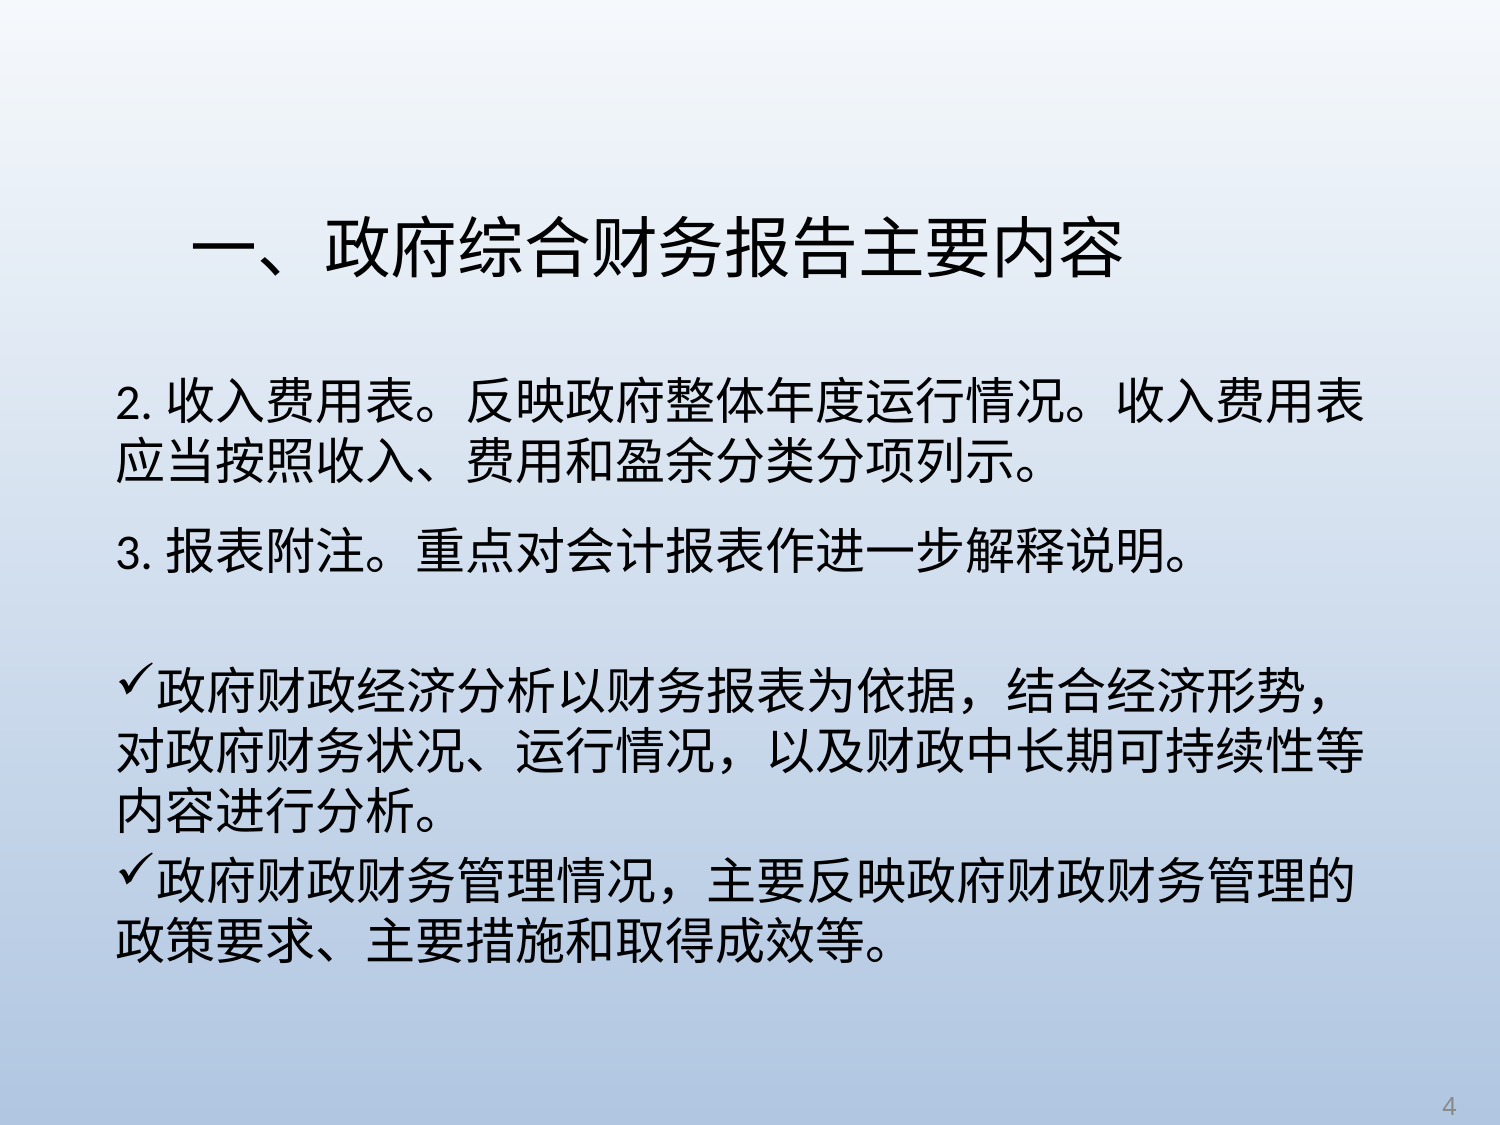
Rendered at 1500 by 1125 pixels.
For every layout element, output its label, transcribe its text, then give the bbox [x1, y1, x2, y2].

title 一、政府综合财务报告主要内容 [93, 148, 1223, 344]
slide_number 4 [1399, 1089, 1500, 1125]
list 2.收入费用表。反映政府整体年度运行情况。收入费用表应当按照收入、费用和盈余分类分项列示。 3.报表附注。重点对会计报表作进一步解释说明。 政府财政经济分析以财务报表为依据，结合经济形势，对政府财务状况、运行情况，以及财政中长期可持续性等内容进行分析。 政府财政财务管理情况，主要反映政府财政财务管理的政策要求、主要措施和取得成效等。 [100, 361, 1389, 894]
